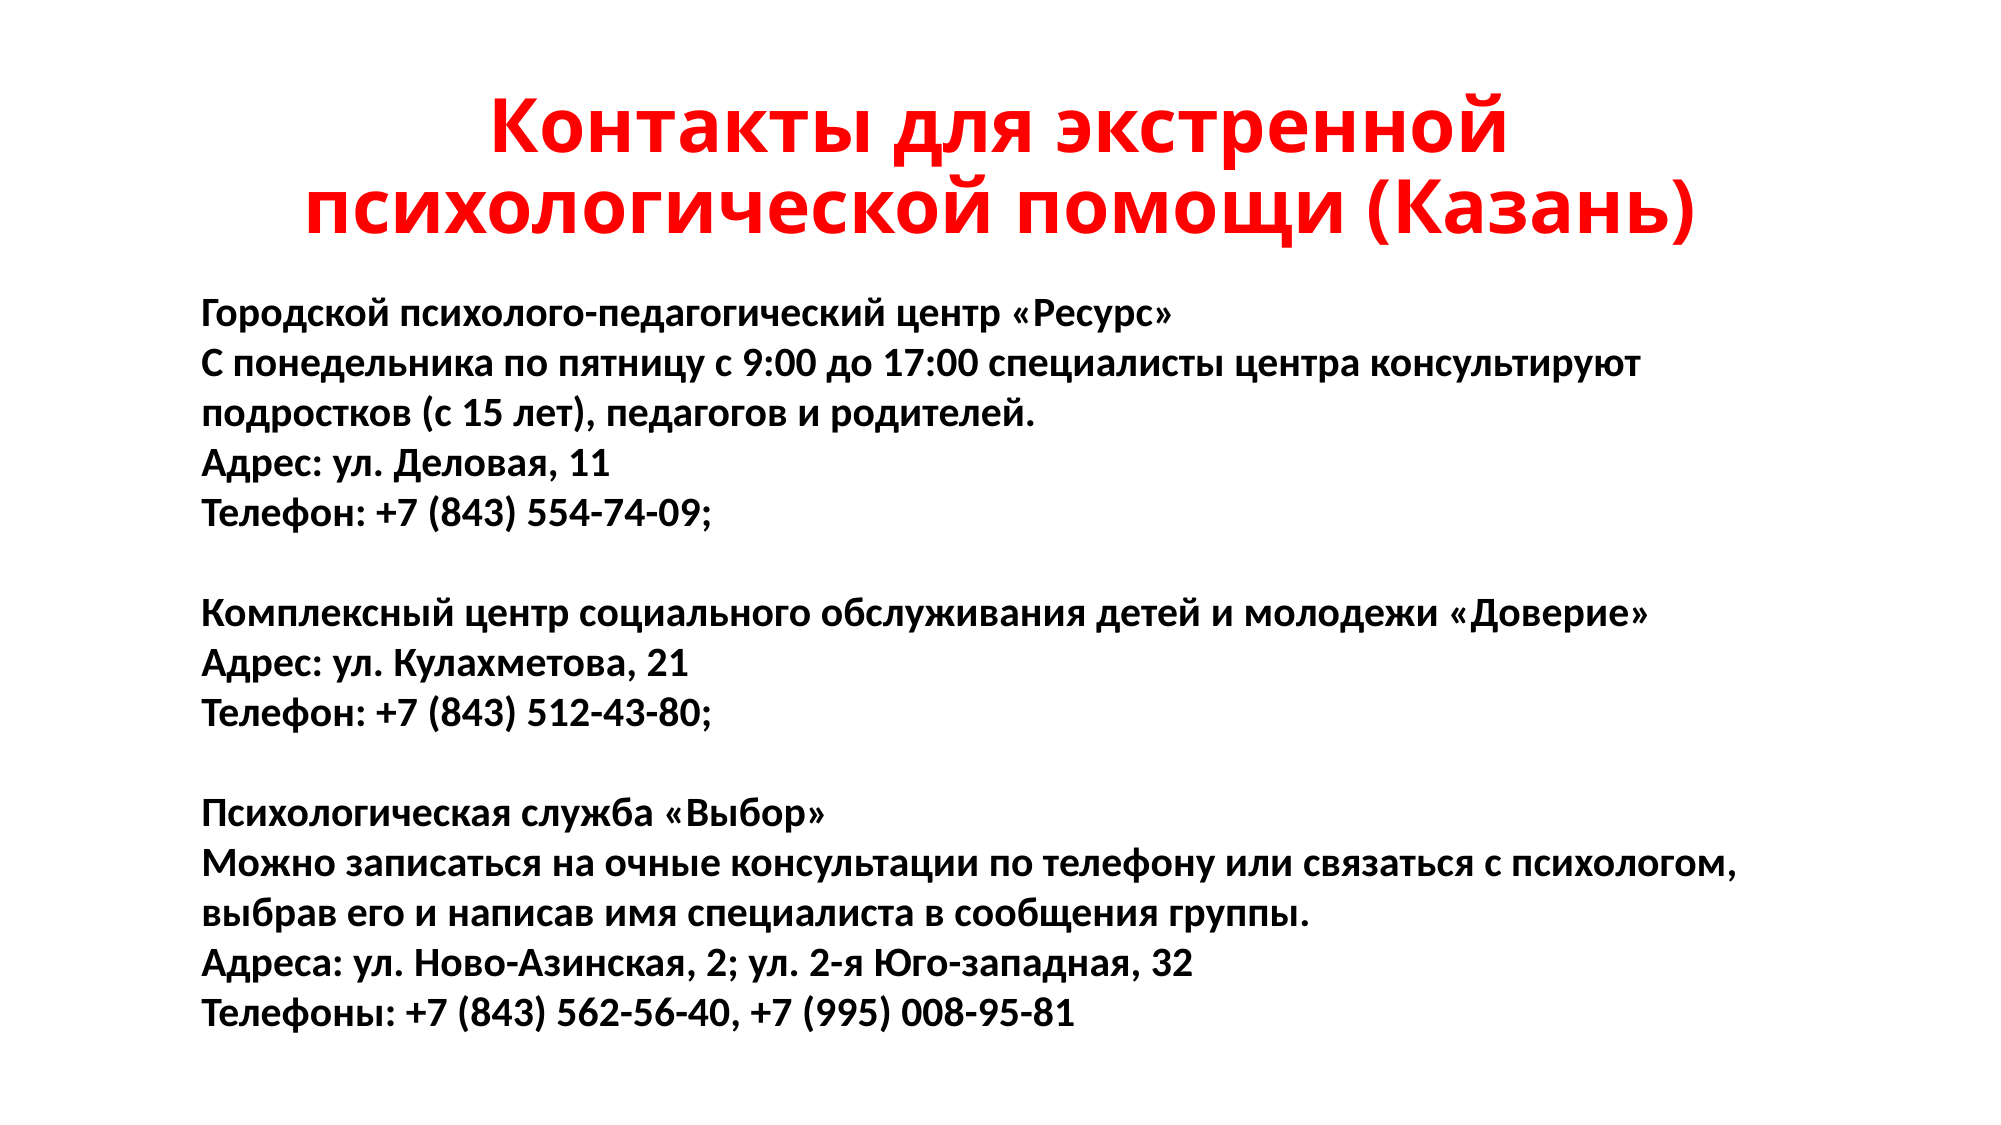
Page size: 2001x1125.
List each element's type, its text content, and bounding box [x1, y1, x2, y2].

text_box Городской психолого-педагогический центр «Ресурс» С понедельника по пятницу с 9:00 до 17:00 специалисты центра консультируют подростков (с 15 лет), педагогов и родителей. Адрес: ул. Деловая, 11 Телефон: +7 (843) 554-74-09; Комплексный центр социального обслуживания детей и молодежи «Доверие» Адрес: ул. Кулахметова, 21 Телефон: +7 (843) 512-43-80; Психологическая служба «Выбор» Можно записаться на очные консультации по телефону или связаться с психологом, выбрав его и написав имя специалиста в сообщения группы. Адреса: ул. Ново-Азинская, 2; ул. 2-я Юго-западная, 32 Телефоны: +7 (843) 562-56-40, +7 (995) 008-95-81 [186, 277, 1863, 1043]
title Контакты для экстренной психологической помощи (Казань) [137, 59, 1863, 278]
